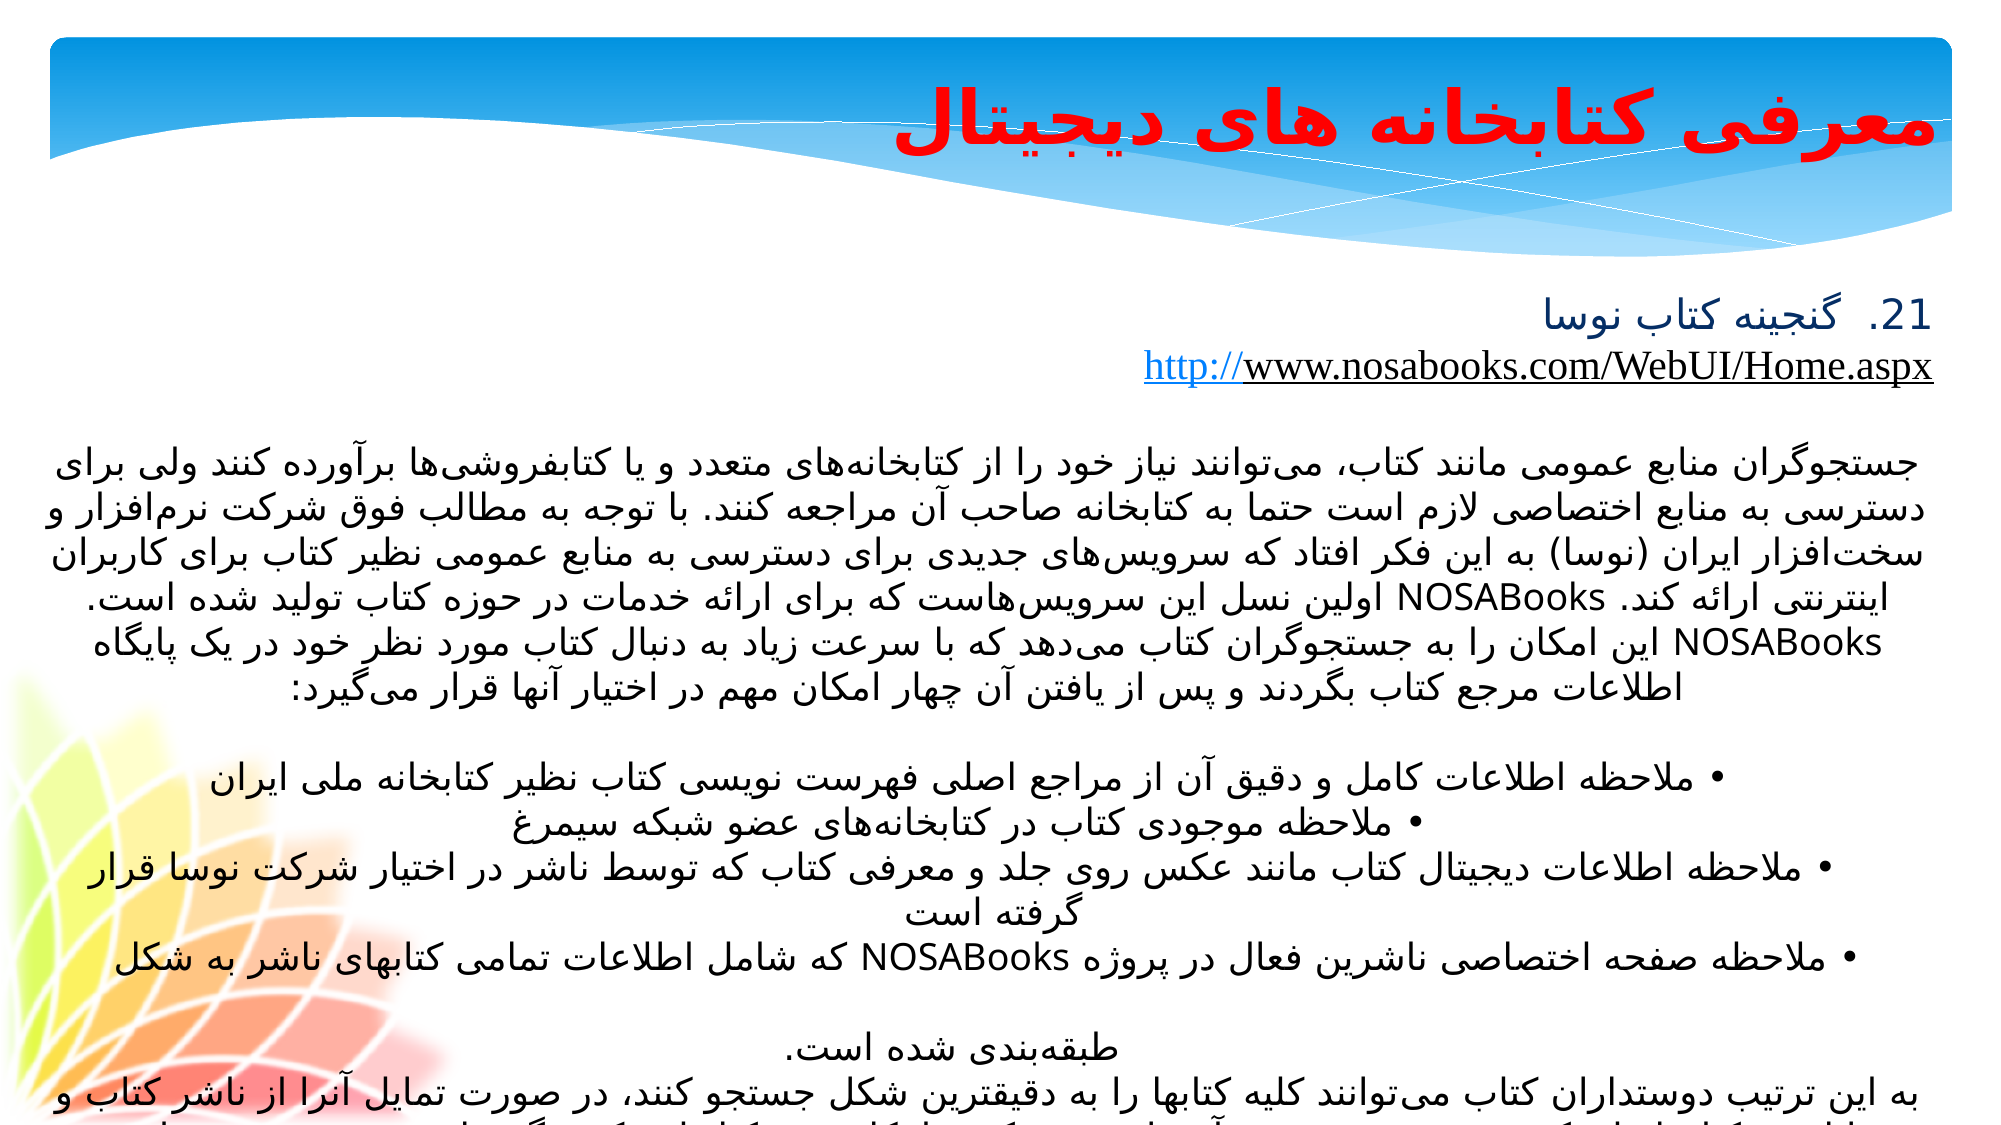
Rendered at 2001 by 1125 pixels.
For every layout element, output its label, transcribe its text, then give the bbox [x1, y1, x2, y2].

text_box 21. گنجینه کتاب نوسا http://www.nosabooks.com/WebUI/Home.aspx جستجوگران منابع عمومی مانند کتاب، می‌توانند نیاز خود را از کتابخانه‌های متعدد و یا کتابفروشی‌ها برآورده کنند ولی برای دسترسی به منابع اختصاصی لازم است حتما به کتابخانه صاحب آن مراجعه کنند. با توجه به مطالب فوق شرکت نرم‌افزار و سخت‌افزار ایران (نوسا) به این فکر افتاد که سرویس‌های جدیدی برای دسترسی به منابع عمومی نظیر کتاب برای کاربران اینترنتی ارائه کند. NOSABooks اولین نسل این سرویس‌هاست که برای ارائه خدمات در حوزه کتاب تولید شده است. NOSABooks این امکان را به جستجوگران کتاب می‌دهد که با سرعت زیاد به دنبال کتاب مورد نظر خود در یک پایگاه اطلاعات مرجع کتاب بگردند و پس از یافتن آن چهار امکان مهم در اختیار آنها قرار می‌گیرد: • ملاحظه اطلاعات کامل و دقیق آن از مراجع اصلی فهرست نویسی کتاب نظیر کتابخانه ملی ایران • ملاحظه موجودی کتاب در کتابخانه‌های عضو شبکه سیمرغ • ملاحظه اطلاعات دیجیتال کتاب مانند عکس روی جلد و معرفی کتاب که توسط ناشر در اختیار شرکت نوسا قرار گرفته است • ملاحظه صفحه اختصاصی ناشرین فعال در پروژه NOSABooks که شامل اطلاعات تمامی کتابهای ناشر به شکل طبقه‌بندی شده است. به این ترتیب دوستداران کتاب می‌توانند کلیه کتابها را به دقیقترین شکل جستجو کنند، در صورت تمایل آنرا از ناشر کتاب و یا از هر کتابخانه‌ای که دسترسی بهتری به آن دارند تهیه کنند. امکان تهیه کتابهایی که دیگر چاپ نمی‌شوند و فقط در کتابخانه‌ها موجودند یکی از ویژگی‌های منحصر به فرد NOSABooks است. [26, 280, 1949, 1125]
text_box معرفی کتابخانه های دیجیتال [797, 62, 1956, 213]
picture [0, 658, 847, 1125]
